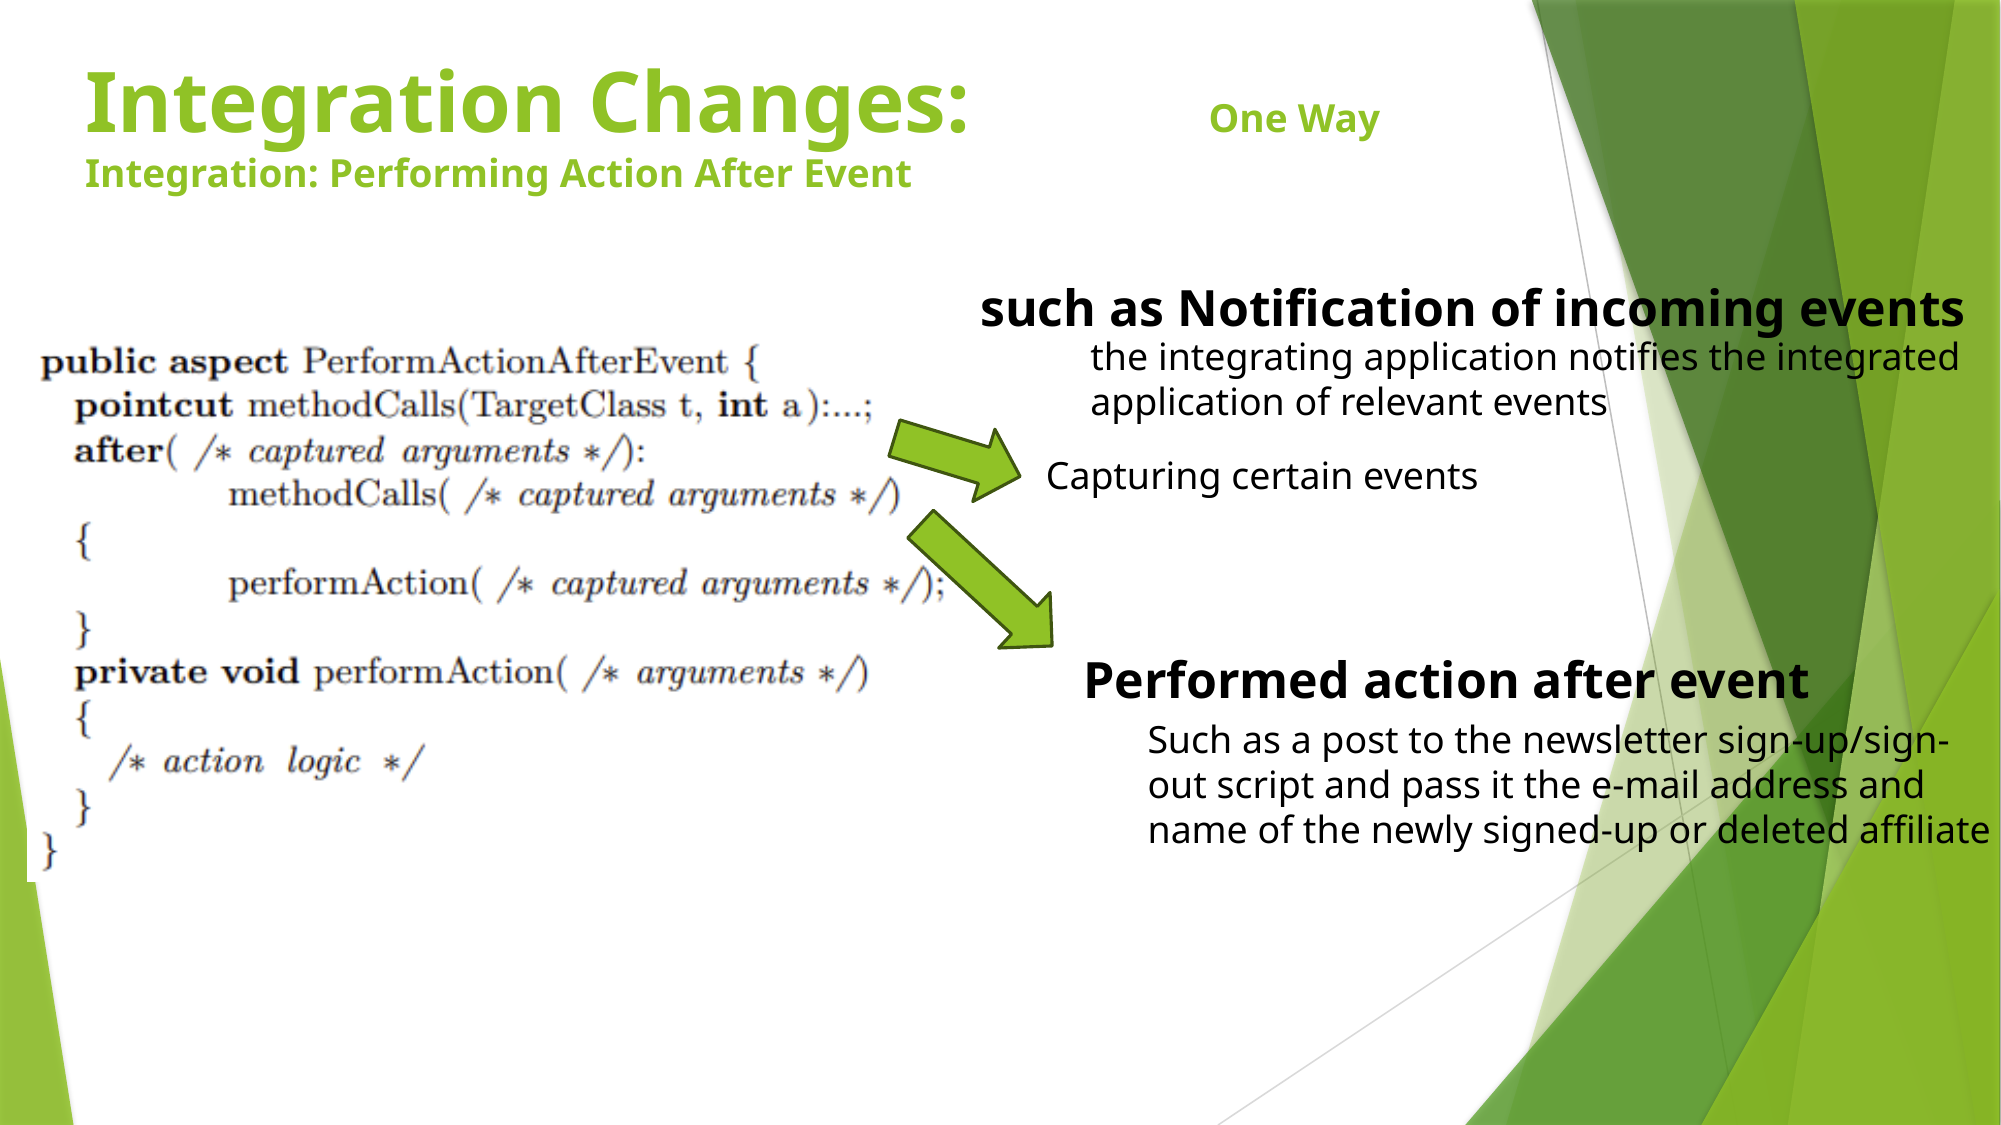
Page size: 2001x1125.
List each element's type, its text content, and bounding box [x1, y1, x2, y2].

title Integration Changes: One Way Integration: Performing Action After Event [70, 41, 1536, 258]
text_box Such as a post to the newsletter sign-up/sign-out script and pass it the e-mail address and name of the newly signed-up or deleted affiliate [1132, 708, 2000, 859]
text_box [963, 427, 1022, 503]
text_box [963, 535, 1054, 650]
text_box such as Notification of incoming events [965, 269, 1981, 345]
text_box Capturing certain events [1031, 444, 1945, 505]
picture [26, 328, 958, 883]
text_box the integrating application notifies the integrated application of relevant events [1075, 325, 1990, 431]
text_box Performed action after event [1068, 641, 1826, 716]
